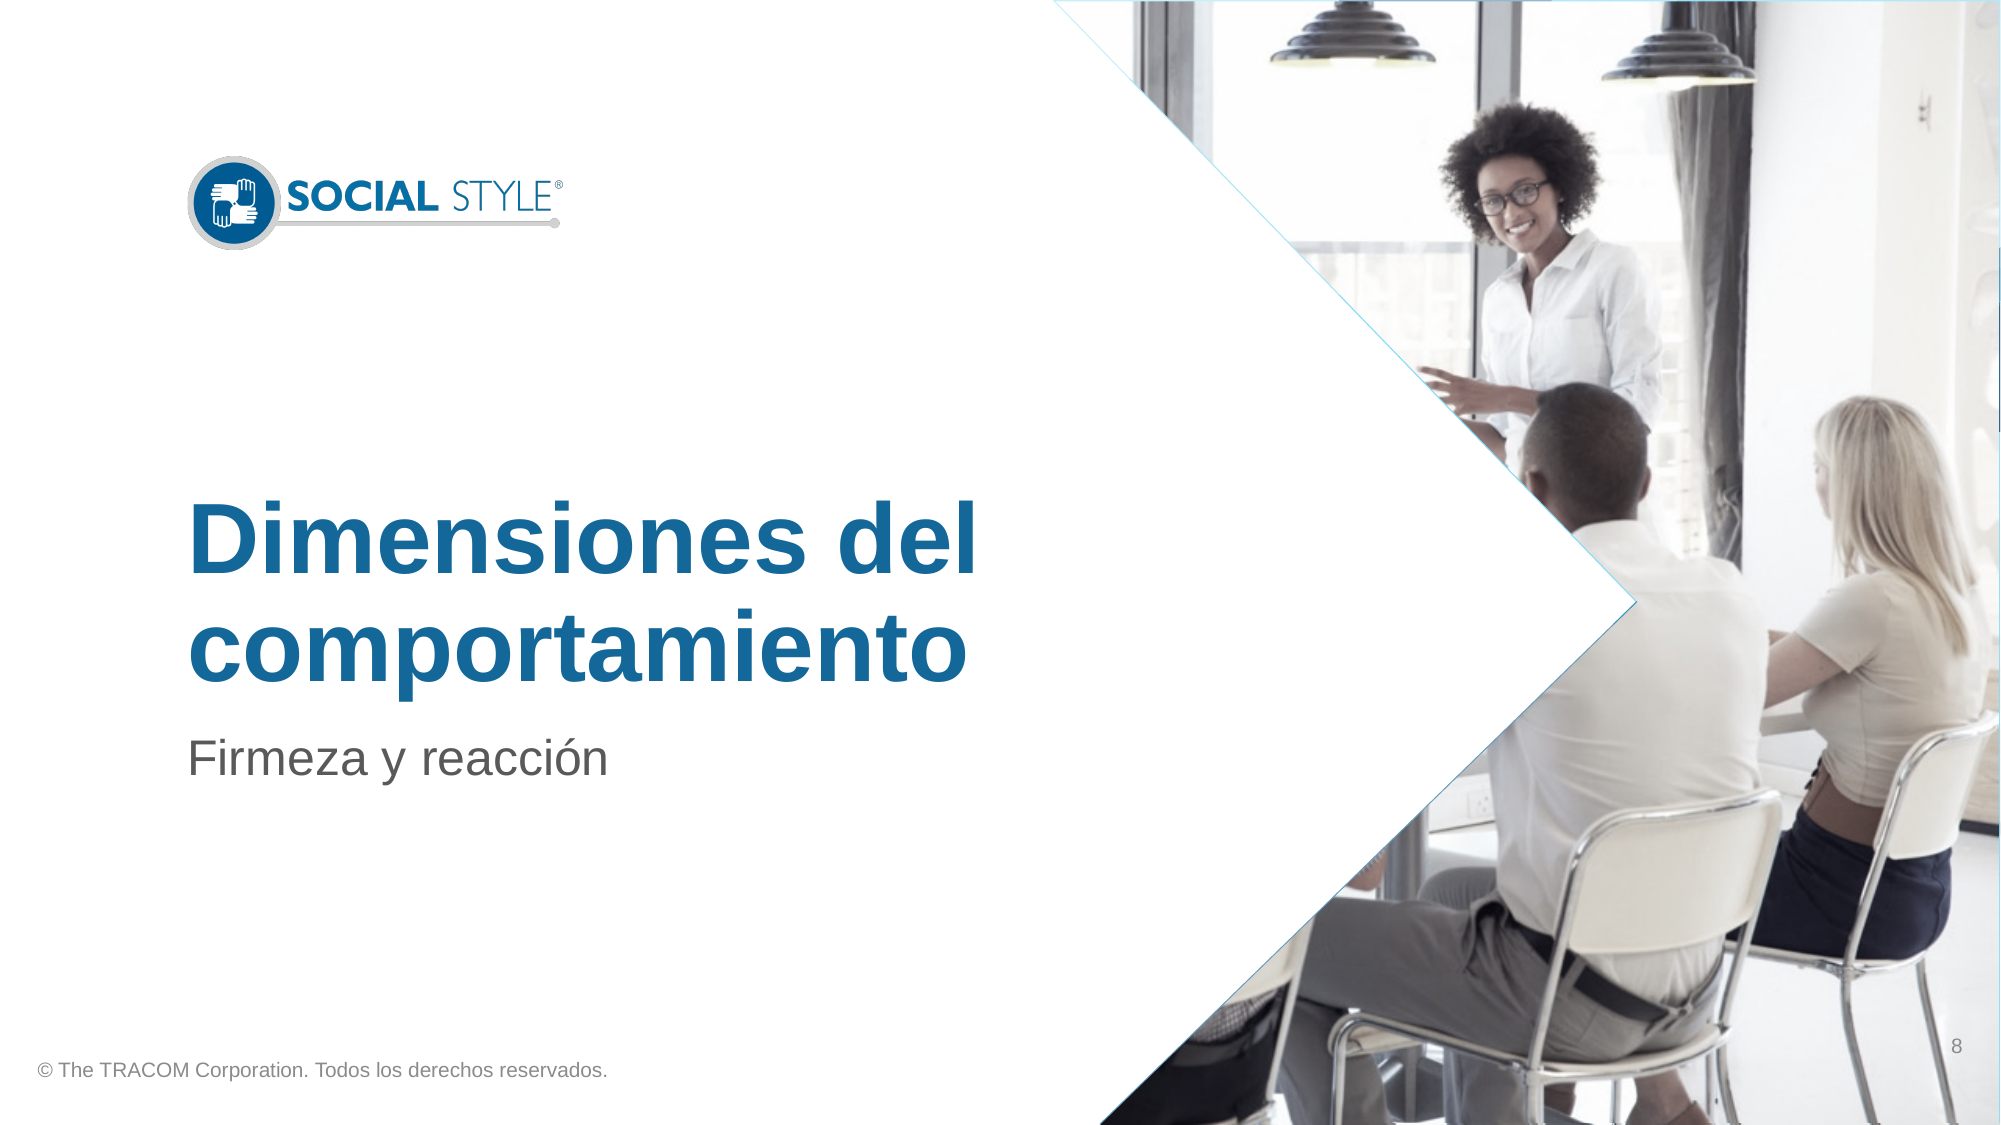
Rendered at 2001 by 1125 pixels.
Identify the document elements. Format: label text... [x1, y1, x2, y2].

picture [1055, 0, 2001, 1125]
list Firmeza y reacción [187, 732, 1316, 954]
slide_number 8 [1512, 1033, 1963, 1080]
picture [187, 156, 563, 250]
footer © The TRACOM Corporation. Todos los derechos reservados. [37, 1056, 1338, 1103]
title Dimensiones del comportamiento [187, 379, 1459, 703]
